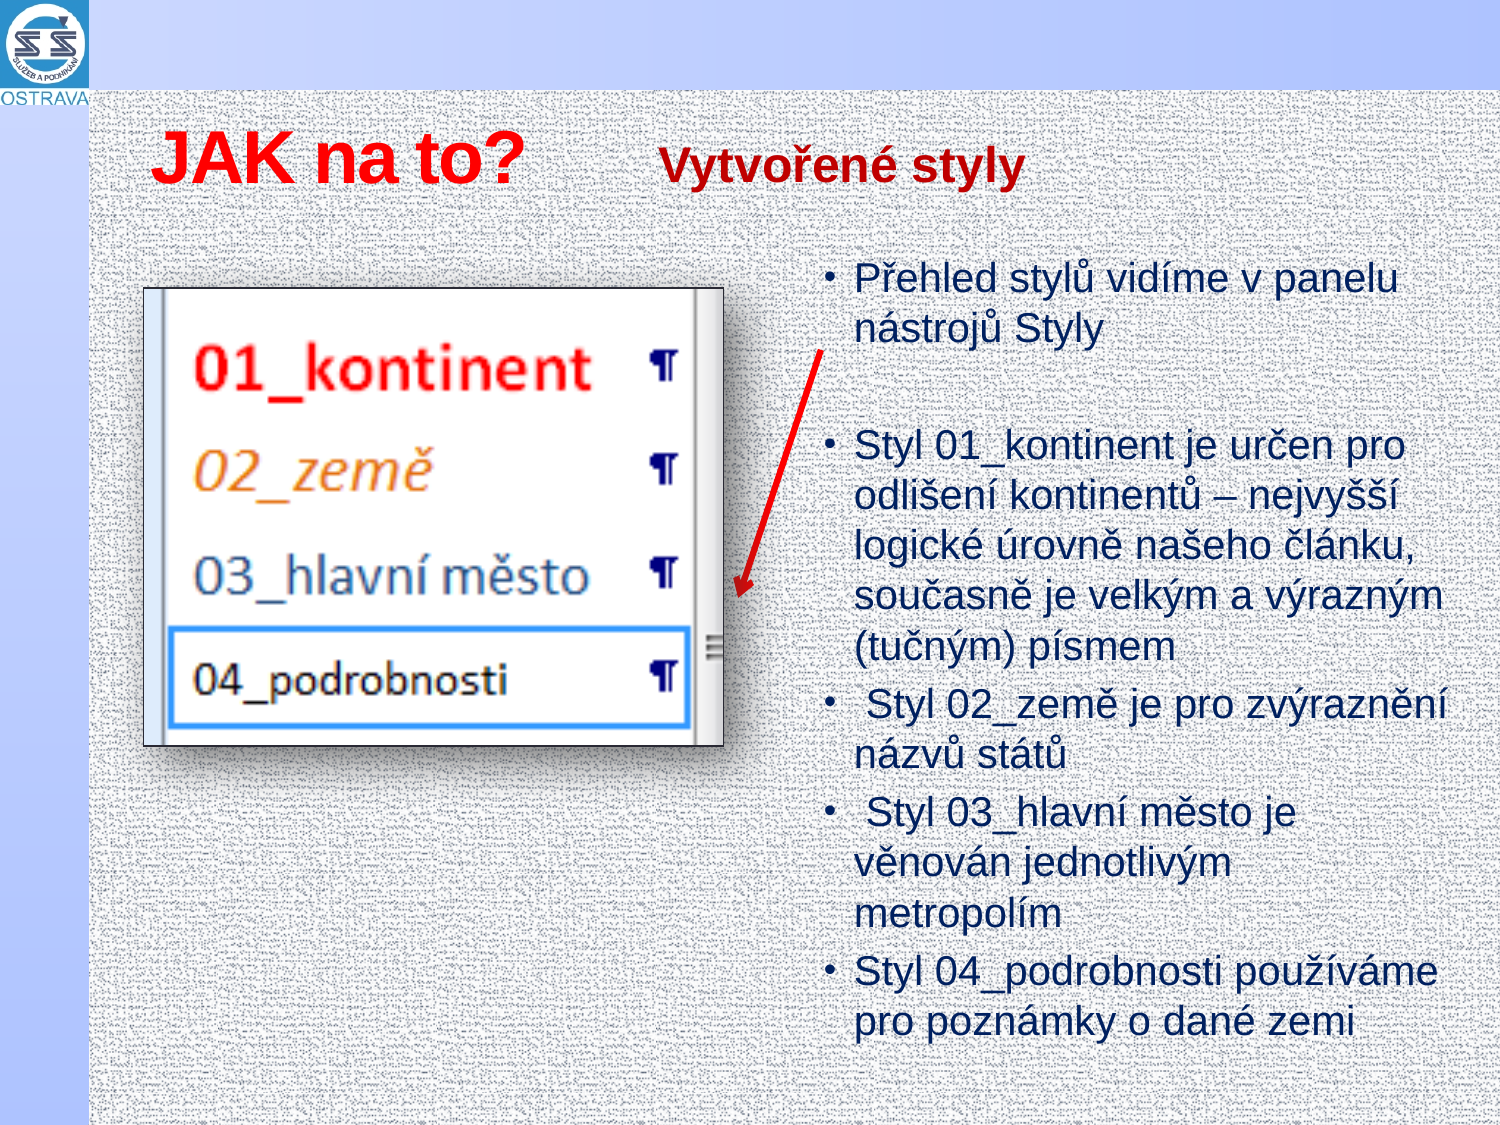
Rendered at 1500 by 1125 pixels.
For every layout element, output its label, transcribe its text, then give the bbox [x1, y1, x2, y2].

title JAK na to? [135, 94, 644, 213]
picture [0, 0, 89, 105]
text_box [737, 349, 822, 599]
text_box Vytvořené styly [644, 125, 1471, 201]
picture [143, 288, 723, 746]
list Přehled stylů vidíme v panelu nástrojů Styly Styl 01_kontinent je určen pro odlišení kontinentů – nejvyšší logické úrovně našeho článku, současně je velkým a výrazným (tučným) písmem Styl 02_země je pro zvýraznění názvů států Styl 03_hlavní město je věnován jednotlivým metropolím Styl 04_podrobnosti používáme pro poznámky o dané zemi [809, 243, 1465, 1100]
